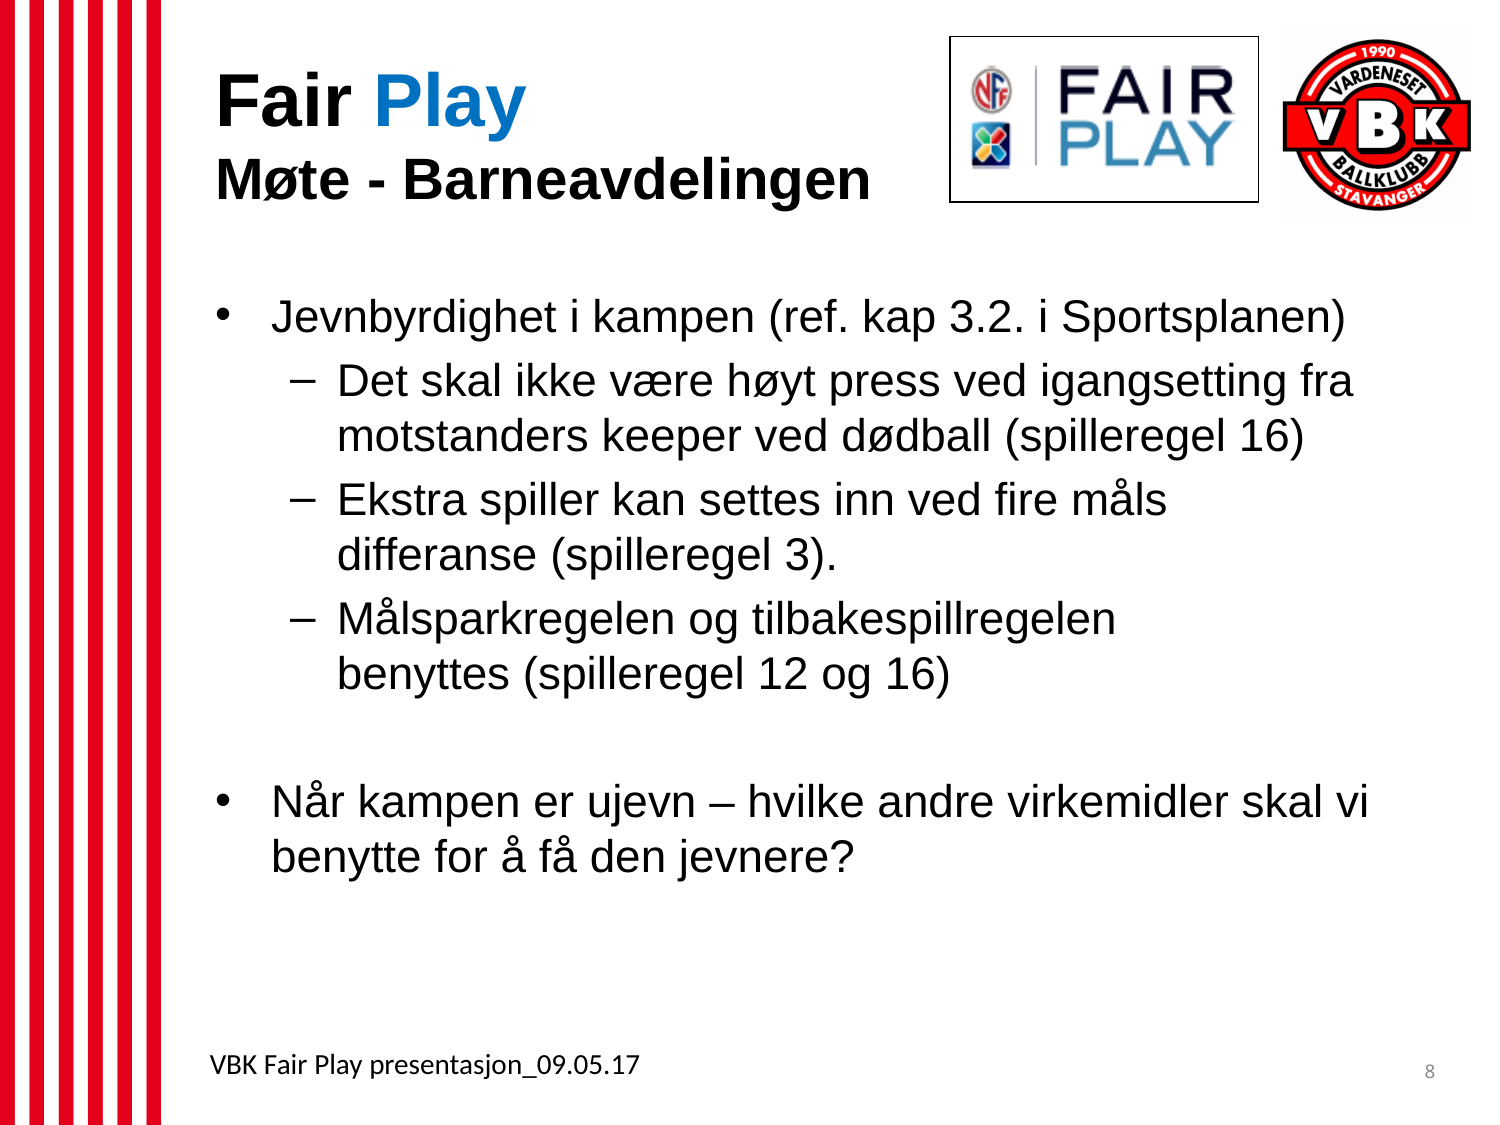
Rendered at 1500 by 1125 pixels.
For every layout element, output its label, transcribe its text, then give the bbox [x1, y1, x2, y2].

picture [950, 36, 1259, 202]
picture [1279, 27, 1471, 220]
title Fair Play Møte - Barneavdelingen [200, 37, 1211, 225]
picture [0, 0, 161, 1125]
footer VBK Fair Play presentasjon_09.05.17 [194, 1037, 975, 1098]
list Jevnbyrdighet i kampen (ref. kap 3.2. i Sportsplanen) Det skal ikke være høyt press ved igangsetting fra motstanders keeper ved dødball (spilleregel 16) Ekstra spiller kan settes inn ved fire måls differanse (spilleregel 3). Målsparkregelen og tilbakespillregelen benyttes (spilleregel 12 og 16) Når kampen er ujevn – hvilke andre virkemidler skal vi benytte for å få den jevnere? [200, 278, 1424, 1012]
